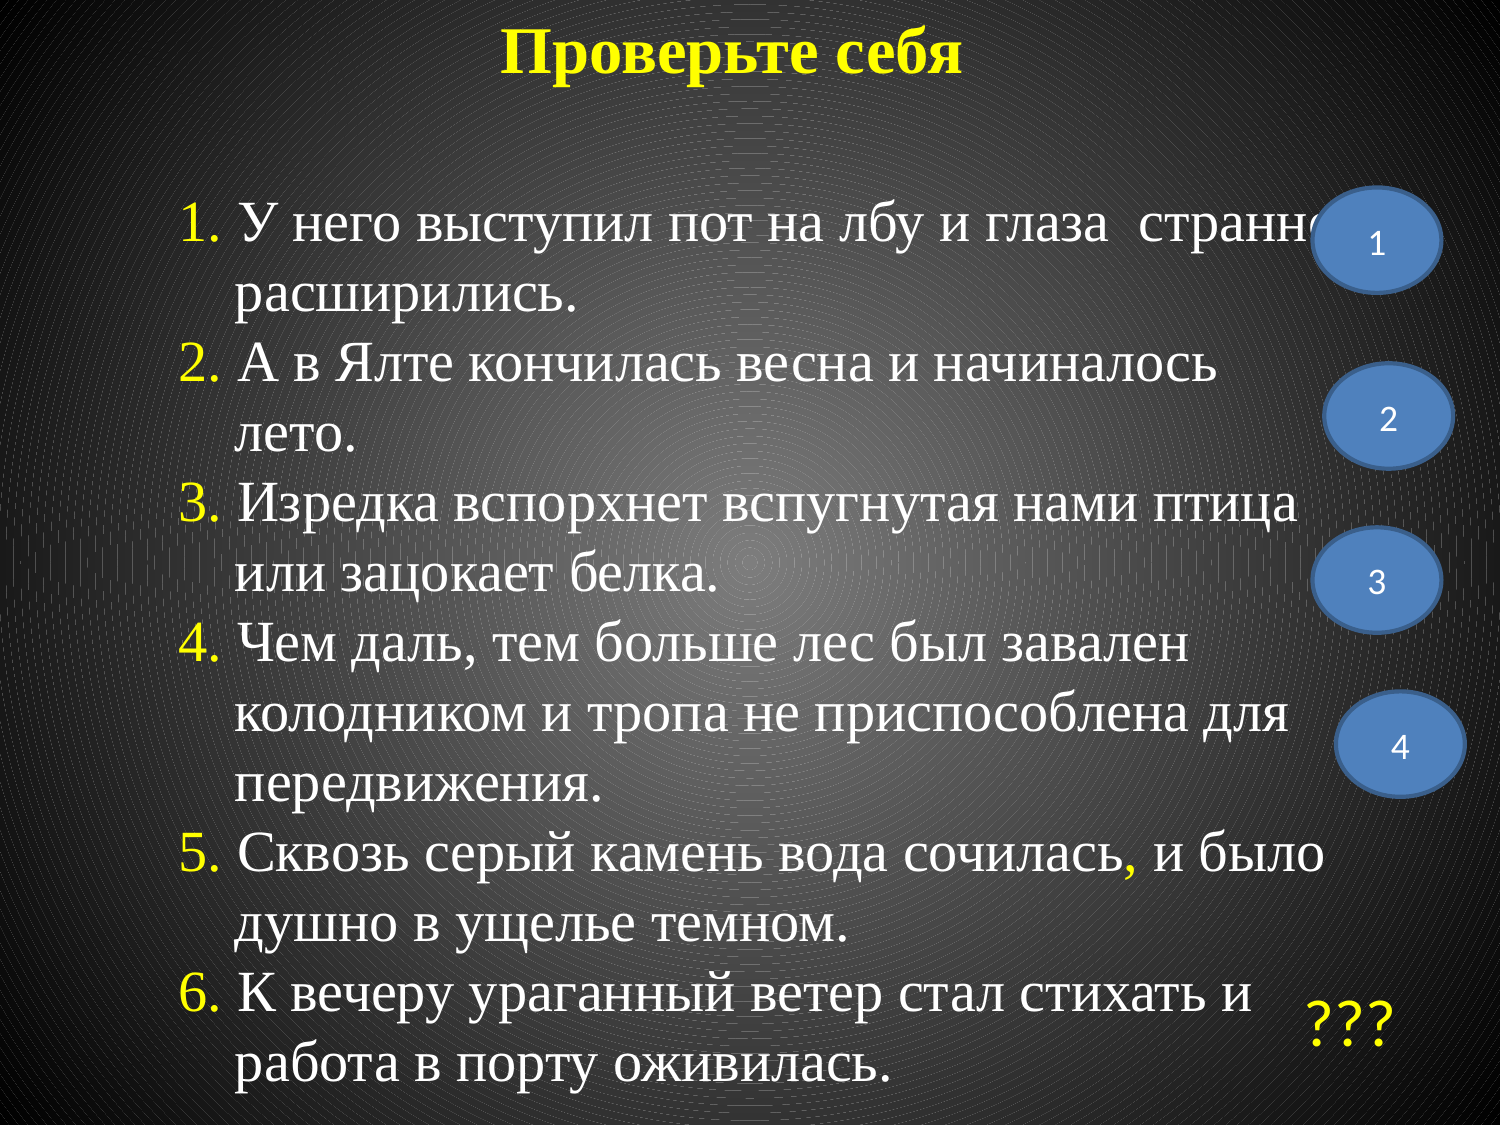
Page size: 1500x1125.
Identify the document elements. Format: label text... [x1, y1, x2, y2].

text_box 4 [1333, 689, 1467, 799]
text_box Проверьте себя [0, 0, 1465, 95]
text_box 2 [1322, 361, 1456, 471]
text_box 1. У него выступил пот на лбу и глаза странно расширились. 2. А в Ялте кончилась весна и начиналось лето. 3. Изредка вспорхнет вспугнутая нами птица или зацокает белка. 4. Чем даль, тем больше лес был завален колодником и тропа не приспособлена для передвижения. 5. Сквозь серый камень вода сочилась, и было душно в ущелье темном. 6. К вечеру ураганный ветер стал стихать и работа в порту оживилась. [164, 175, 1360, 1101]
text_box 3 [1310, 525, 1444, 635]
text_box 1 [1310, 185, 1444, 296]
text_box ??? [1288, 972, 1500, 1068]
